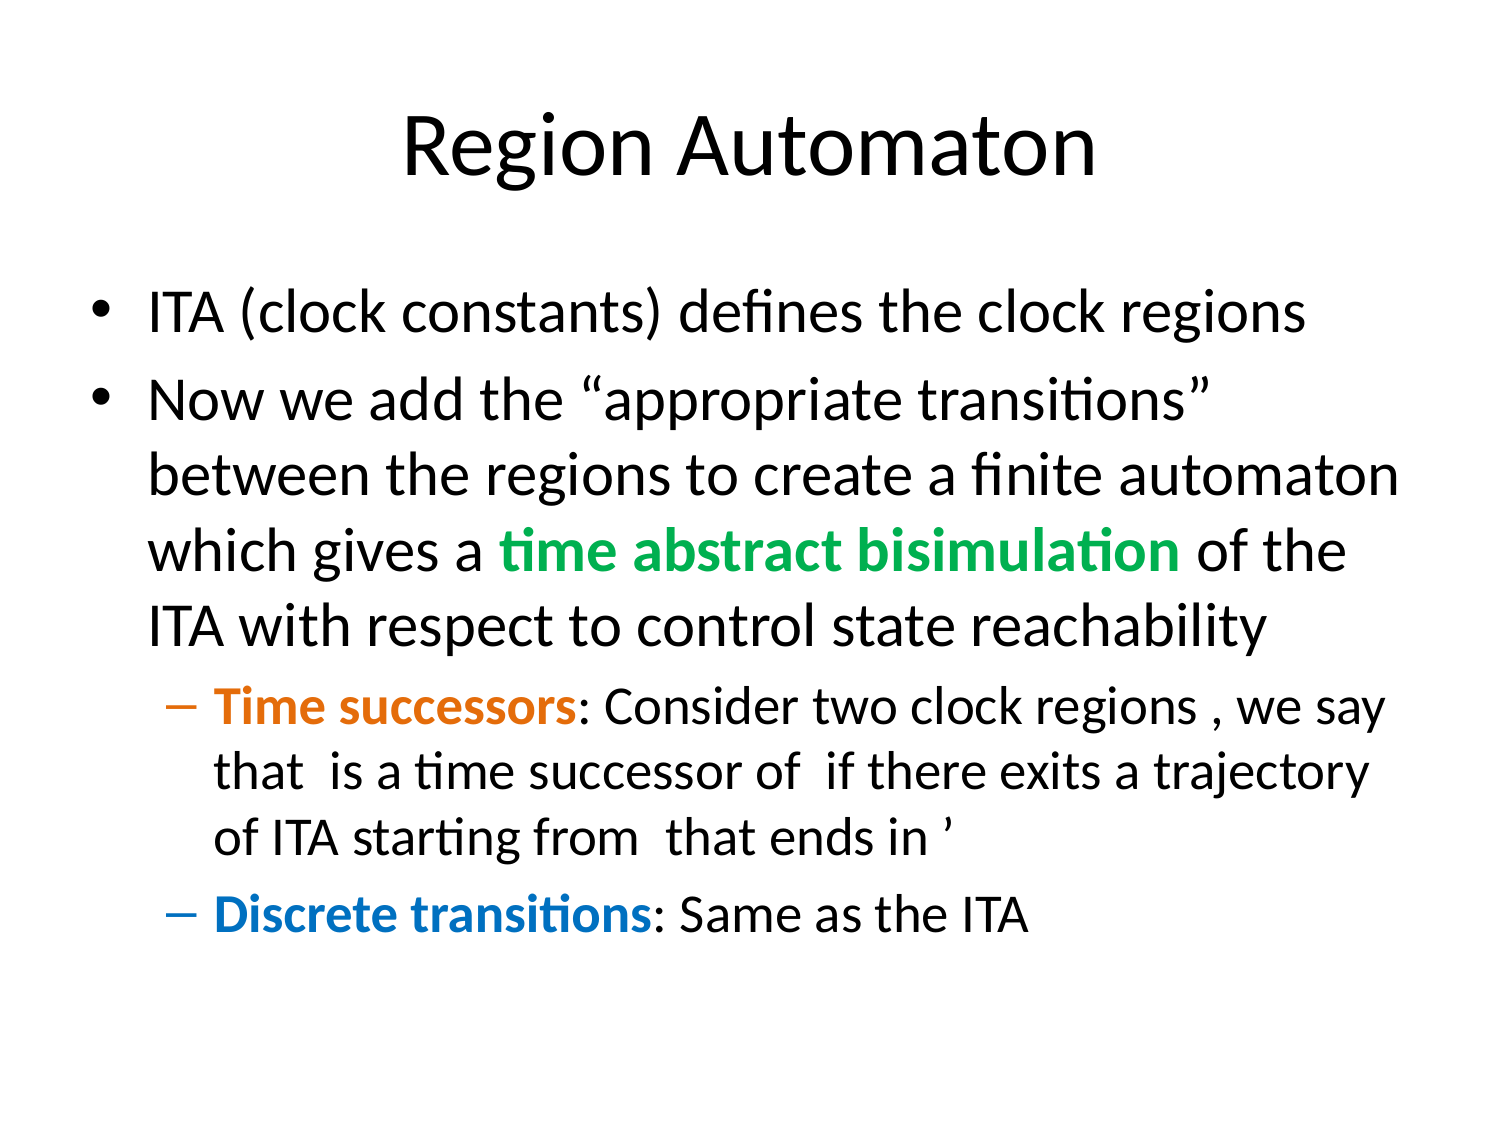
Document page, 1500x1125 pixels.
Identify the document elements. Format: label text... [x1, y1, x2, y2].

title Region Automaton [75, 45, 1425, 233]
